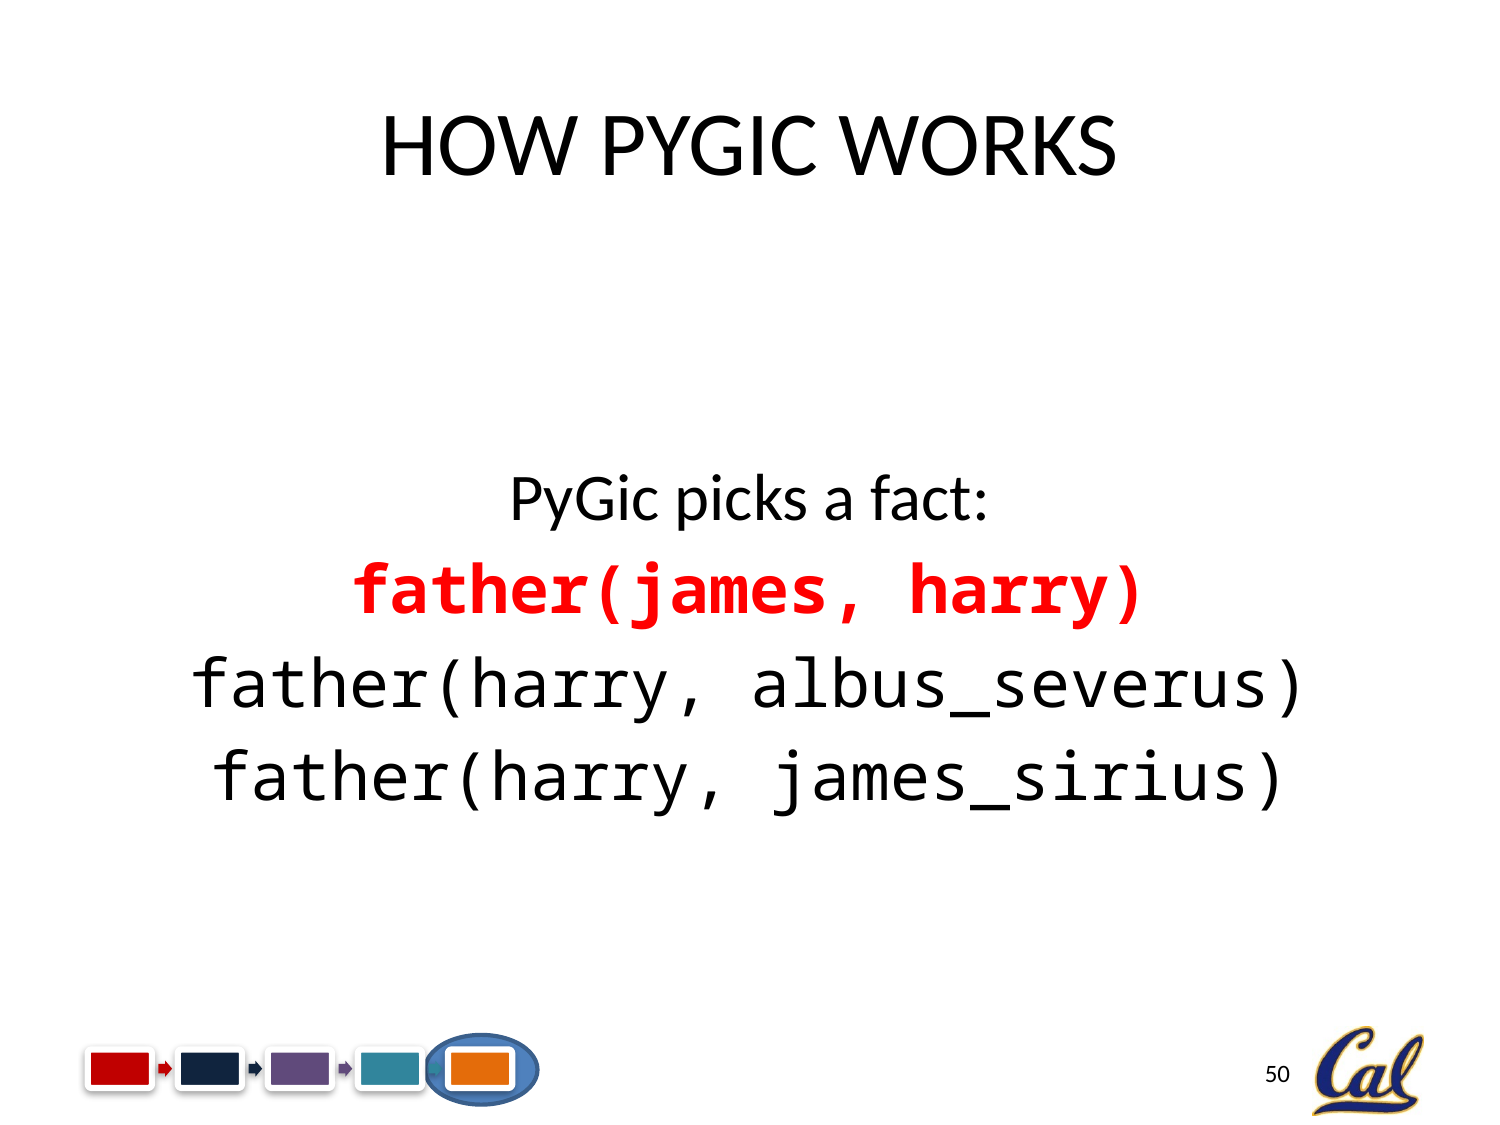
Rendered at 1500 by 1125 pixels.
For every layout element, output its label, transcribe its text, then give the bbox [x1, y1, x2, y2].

title How PyGic Works [75, 45, 1425, 233]
picture [1312, 1026, 1424, 1116]
list PyGic picks a fact: father(james, harry) father(harry, albus_severus) father(harry, james_sirius) [75, 262, 1425, 1005]
